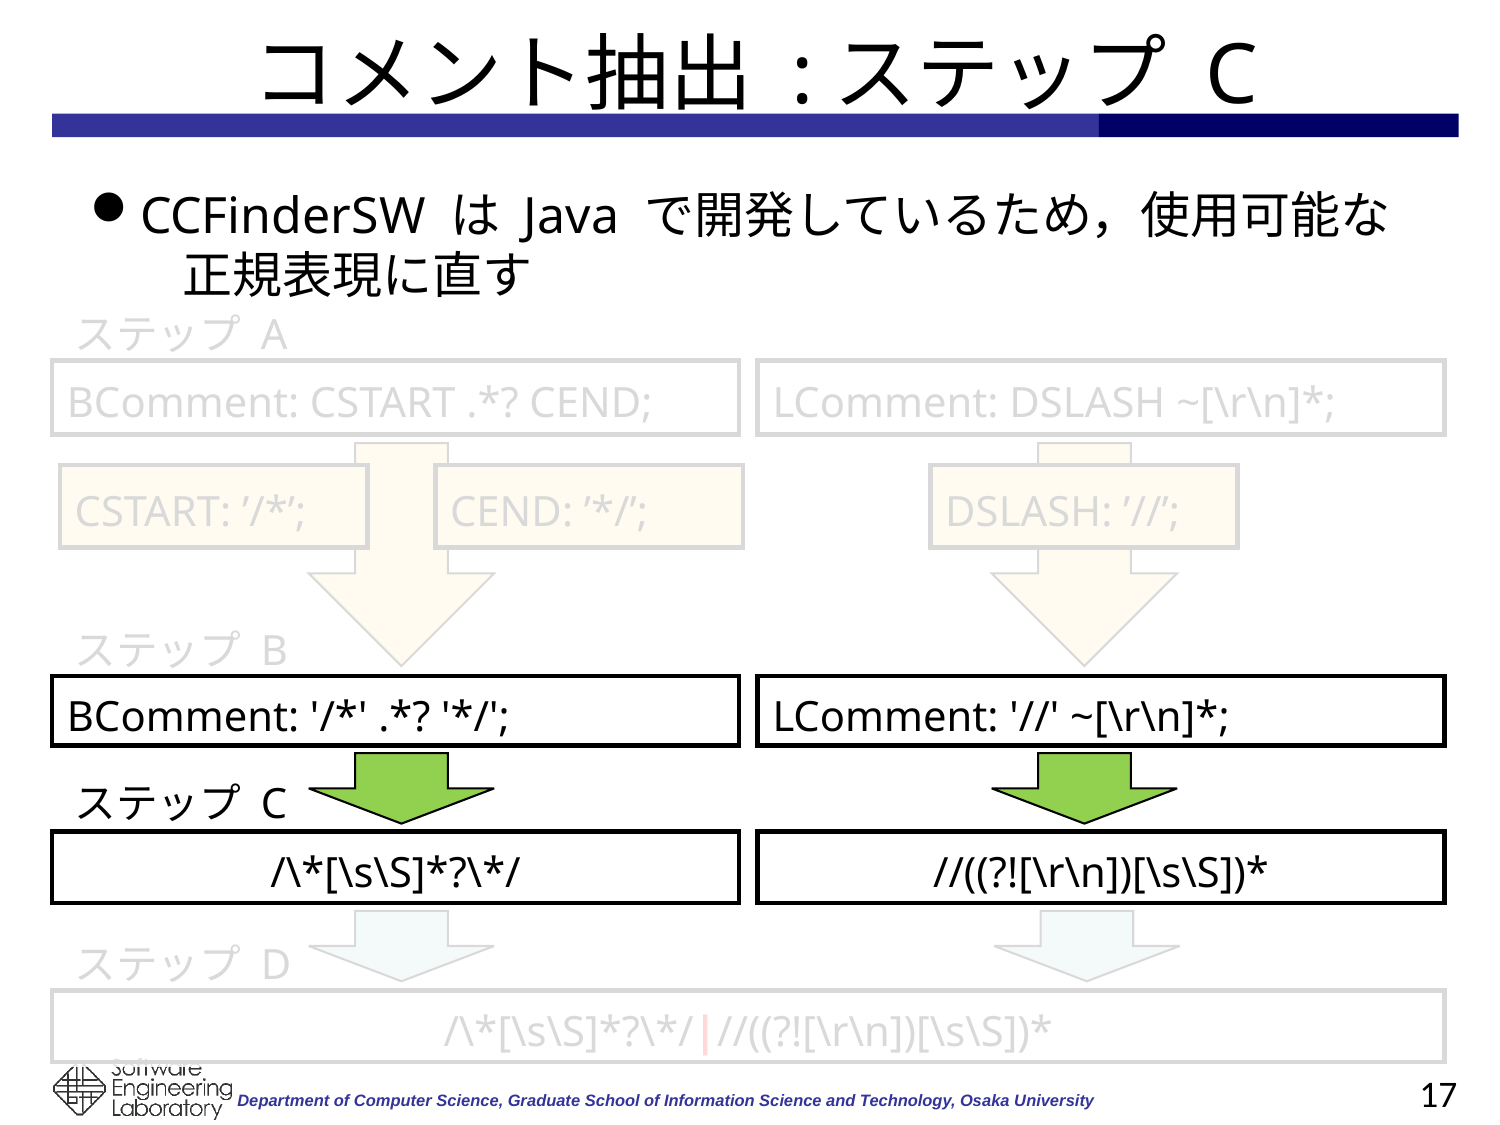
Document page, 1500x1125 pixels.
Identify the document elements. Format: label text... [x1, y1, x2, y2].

list CCFinderSW は Java で開発しているため，使用可能な 正規表現に直す [75, 176, 1425, 266]
slide_number 17 [1377, 1062, 1473, 1106]
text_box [59, 465, 1238, 548]
text_box [39, 908, 1472, 1067]
text_box //((?![\r\n])[\s\S])* [757, 831, 1445, 903]
text_box [321, 752, 495, 825]
text_box ステップ C [59, 776, 321, 820]
text_box LComment: '//' ~[\r\n]*; [757, 675, 1445, 746]
title コメント抽出 :ステップ C [52, 19, 1459, 114]
picture [53, 1067, 232, 1120]
text_box /\*[\s\S]*?\*/ [52, 831, 740, 903]
text_box [991, 752, 1178, 825]
text_box [39, 303, 1473, 670]
text_box BComment: '/*' .*? '*/'; [52, 675, 740, 746]
